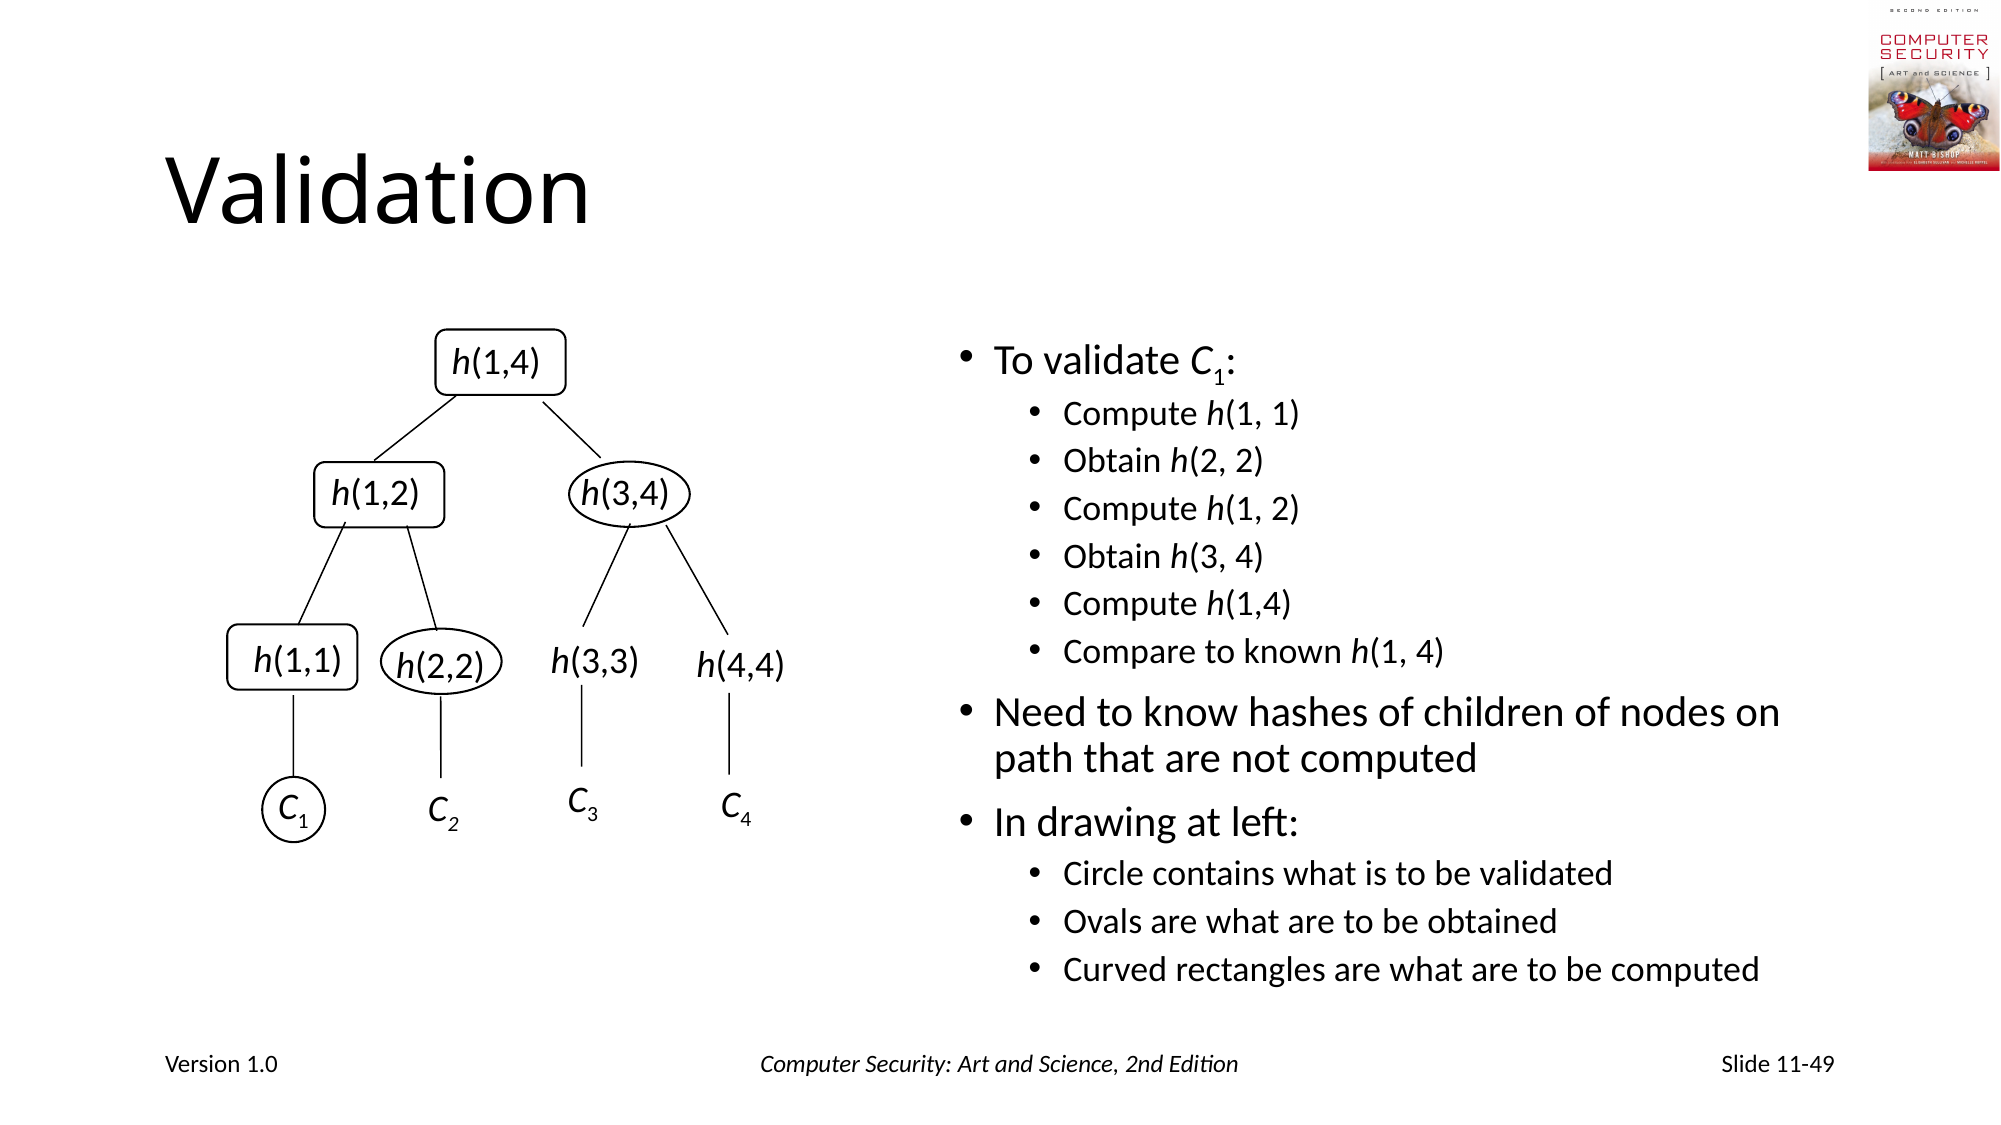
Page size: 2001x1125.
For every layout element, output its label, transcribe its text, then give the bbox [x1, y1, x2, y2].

slide_number Slide 11-49 [1433, 1025, 1850, 1100]
list To validate C1: Compute h(1, 1) Obtain h(2, 2) Compute h(1, 2) Obtain h(3, 4) Compute h(1,4) Compare to known h(1, 4) Need to know hashes of children of nodes on path that are not computed In drawing at left: Circle contains what is to be validated Ovals are what are to be obtained Curved rectangles are what are to be computed [943, 324, 1882, 1000]
title Validation [150, 99, 1850, 288]
picture [1868, 0, 2000, 171]
footer Computer Security: Art and Science, 2nd Edition [683, 1025, 1317, 1100]
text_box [227, 329, 802, 843]
slide_number Version 1.0 [150, 1025, 567, 1100]
